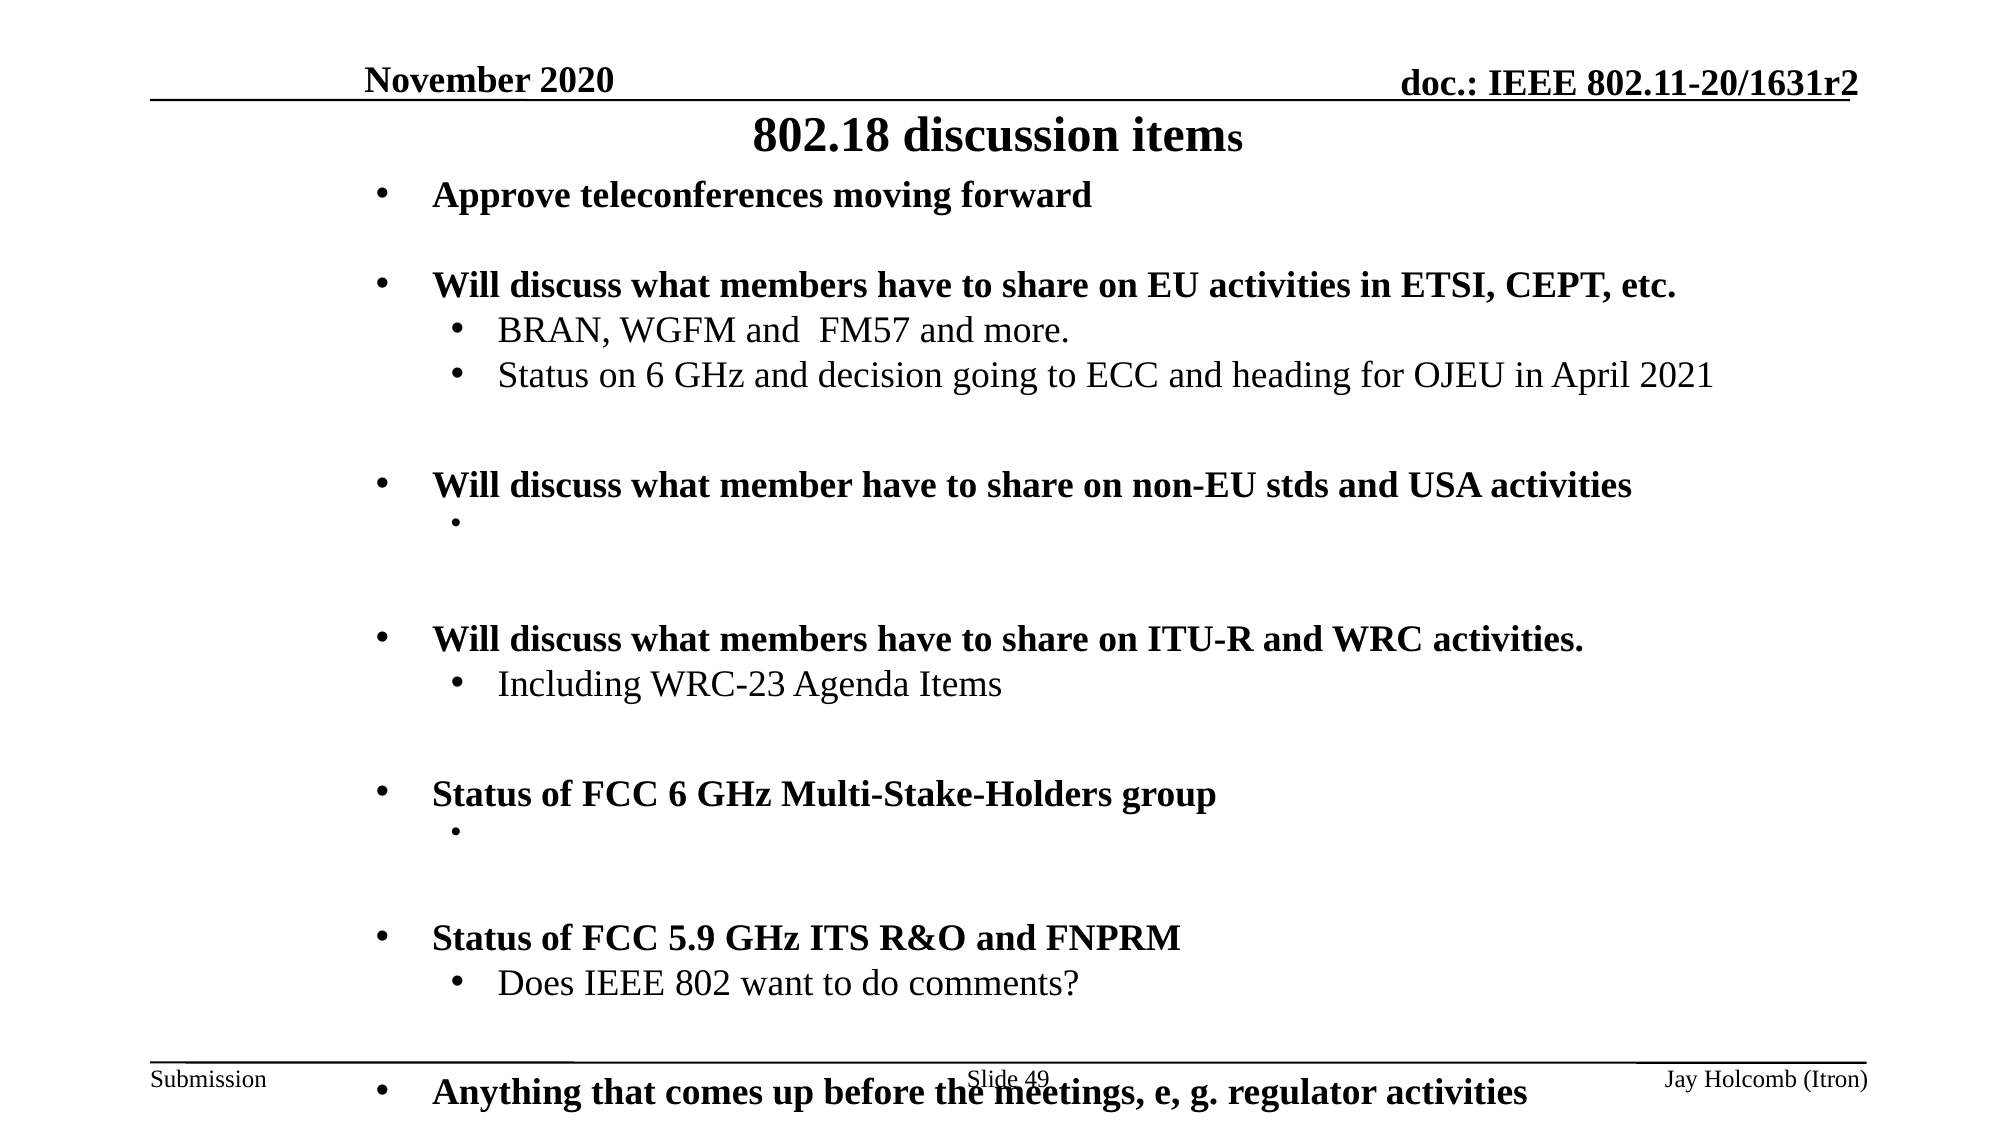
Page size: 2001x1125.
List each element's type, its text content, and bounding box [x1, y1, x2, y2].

list Approve teleconferences moving forward Will discuss what members have to share on EU activities in ETSI, CEPT, etc. BRAN, WGFM and FM57 and more. Status on 6 GHz and decision going to ECC and heading for OJEU in April 2021 Will discuss what member have to share on non-EU stds and USA activities Will discuss what members have to share on ITU-R and WRC activities. Including WRC-23 Agenda Items Status of FCC 6 GHz Multi-Stake-Holders group Status of FCC 5.9 GHz ITS R&O and FNPRM Does IEEE 802 want to do comments? Anything that comes up before the meetings, e, g. regulator activities Any other business [360, 162, 1813, 1063]
footer Jay Holcomb (Itron) [1171, 1061, 1869, 1093]
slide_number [364, 54, 726, 101]
slide_number Slide 49 [950, 1061, 1067, 1123]
title 802.18 discussion items [360, 62, 1636, 162]
